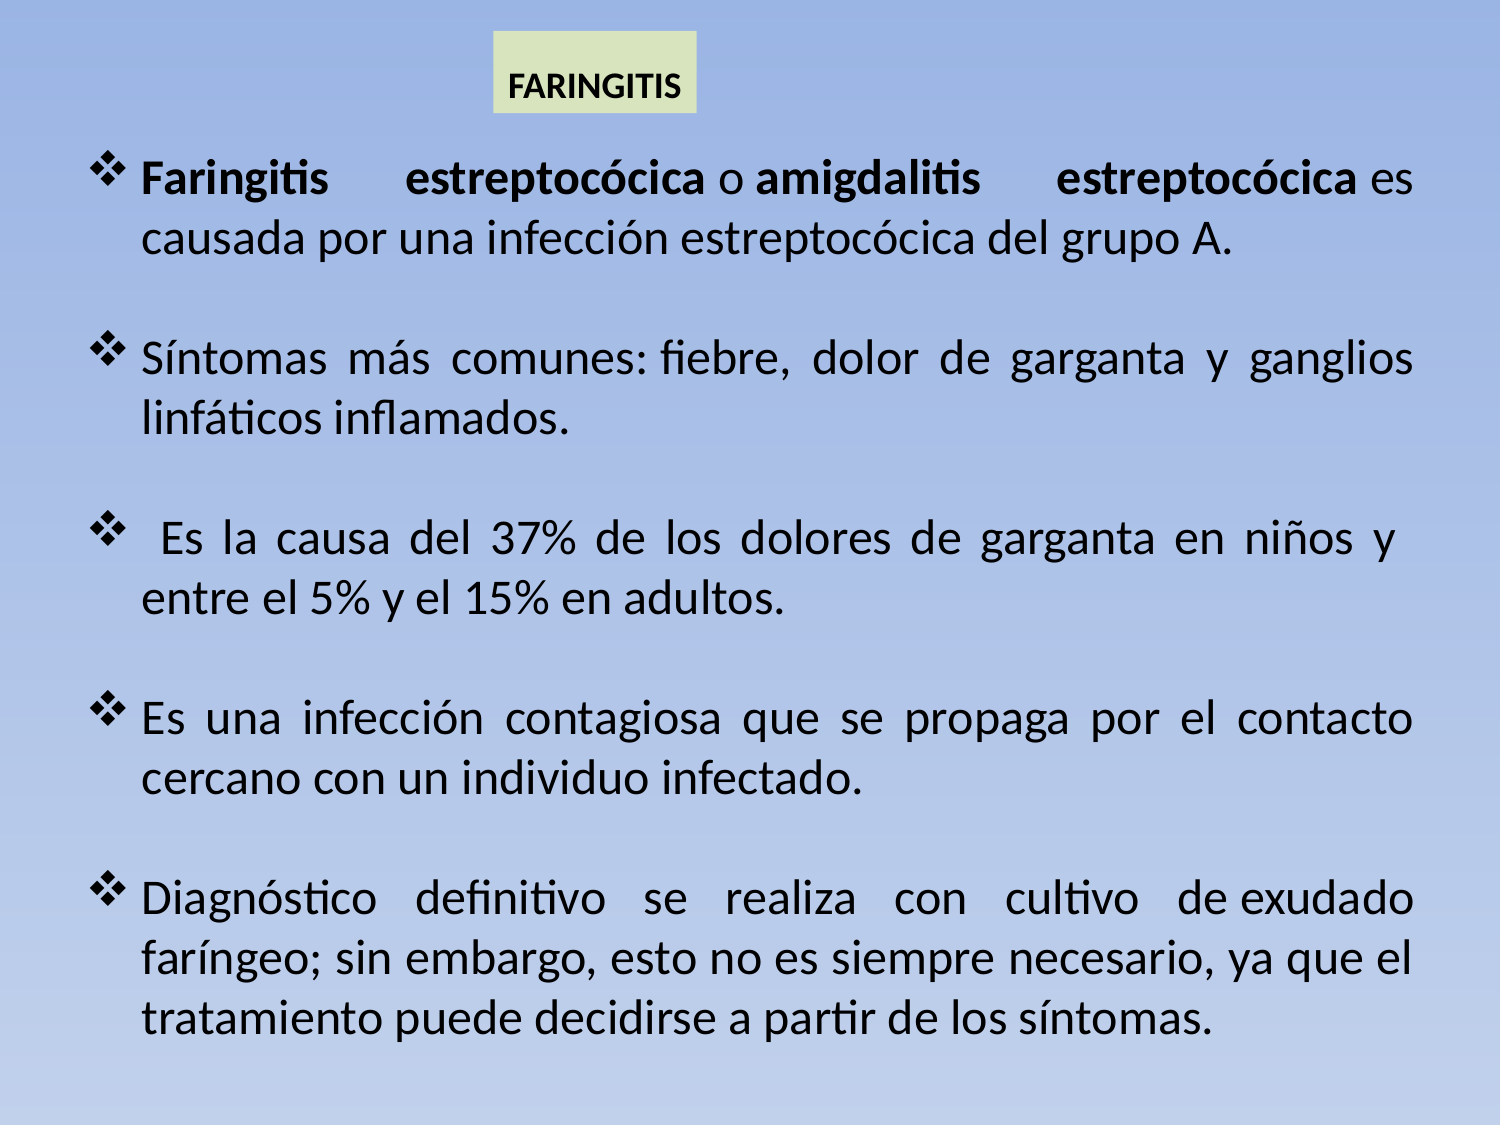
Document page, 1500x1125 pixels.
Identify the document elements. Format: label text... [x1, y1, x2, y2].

text_box FARINGITIS [493, 30, 697, 114]
text_box Faringitis estreptocócica o amigdalitis estreptocócica es causada por una infección estreptocócica del grupo A. Síntomas más comunes: fiebre, dolor de garganta y ganglios linfáticos inflamados. ​ Es la causa del 37% de los dolores de garganta en niños​ y entre el 5% y el 15% en adultos.​ Es una infección contagiosa que se propaga por el contacto cercano con un individuo infectado. ​ Diagnóstico definitivo se realiza con cultivo de exudado faríngeo; sin embargo, esto no es siempre necesario, ya que el tratamiento puede decidirse a partir de los síntomas. [70, 137, 1430, 1052]
